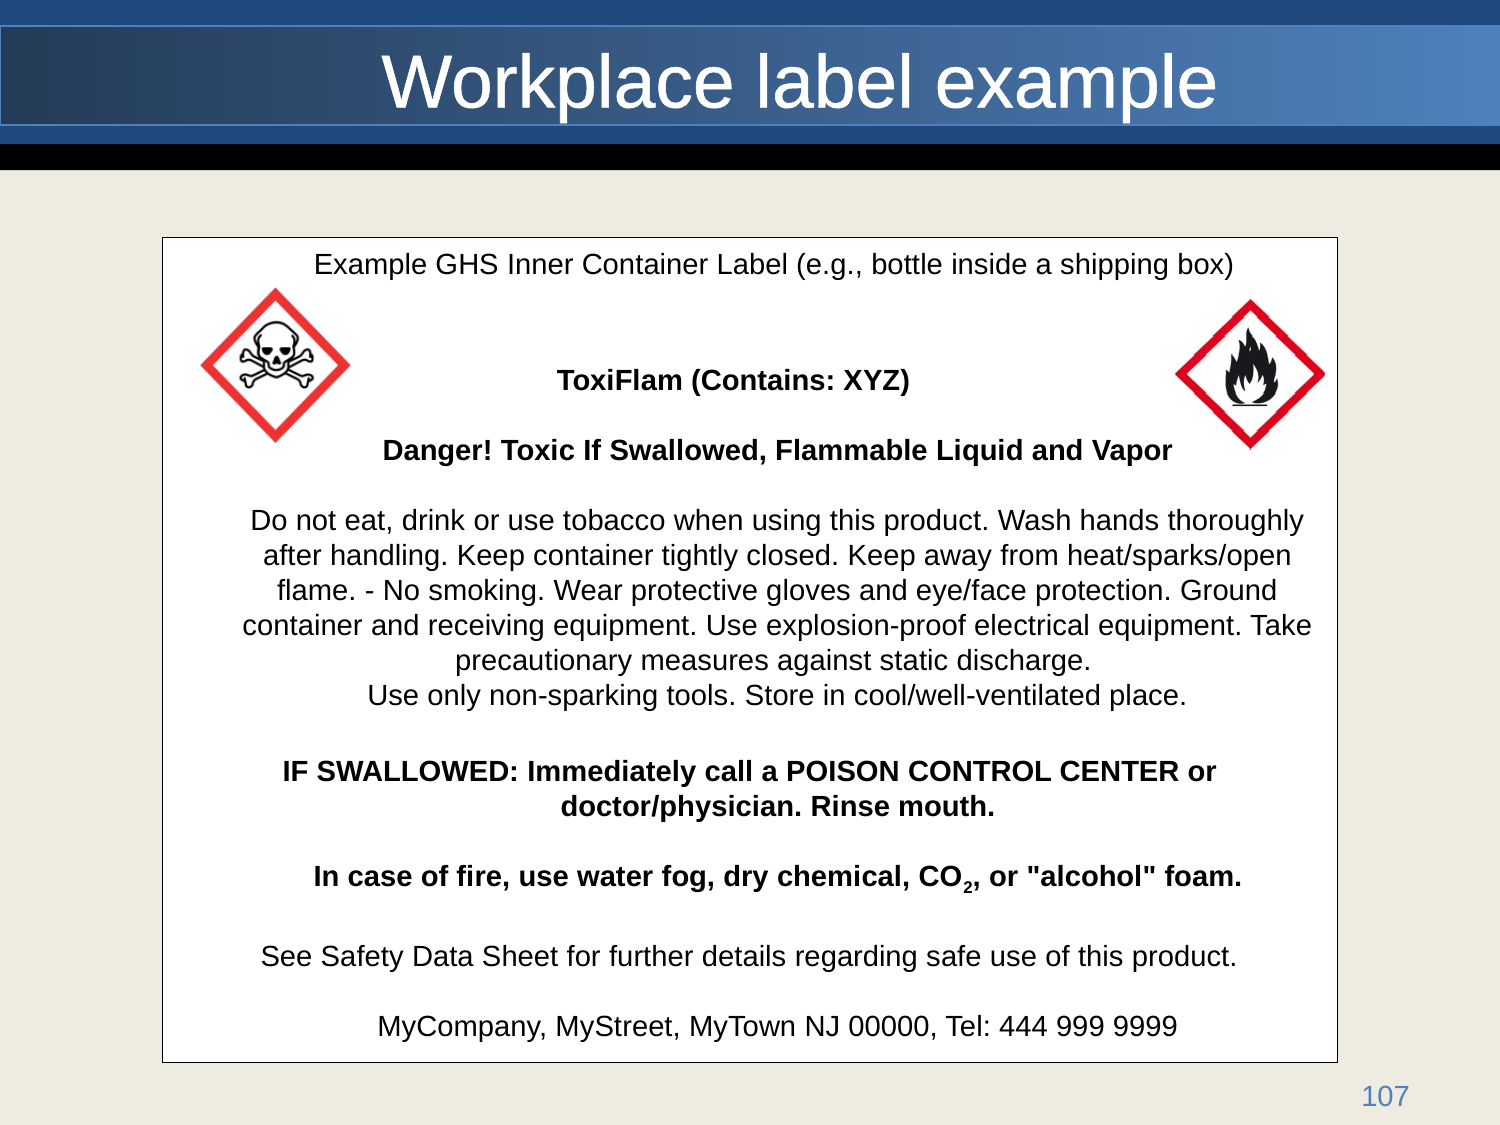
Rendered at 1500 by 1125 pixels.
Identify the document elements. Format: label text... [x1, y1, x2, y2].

picture [1174, 299, 1326, 451]
list Example GHS Inner Container Label (e.g., bottle inside a shipping box) ToxiFlam (Contains: XYZ) Danger! Toxic If Swallowed, Flammable Liquid and Vapor Do not eat, drink or use tobacco when using this product. Wash hands thoroughly after handling. Keep container tightly closed. Keep away from heat/sparks/open flame. - No smoking. Wear protective gloves and eye/face protection. Ground container and receiving equipment. Use explosion-proof electrical equipment. Take precautionary measures against static discharge. Use only non-sparking tools. Store in cool/well-ventilated place. IF SWALLOWED: Immediately call a POISON CONTROL CENTER or doctor/physician. Rinse mouth. In case of fire, use water fog, dry chemical, CO2, or "alcohol" foam. See Safety Data Sheet for further details regarding safe use of this product. MyCompany, MyStreet, MyTown NJ 00000, Tel: 444 999 9999 [162, 237, 1338, 1063]
title Workplace label example [237, 33, 1363, 122]
slide_number 107 [1074, 1069, 1426, 1111]
picture [199, 287, 352, 443]
